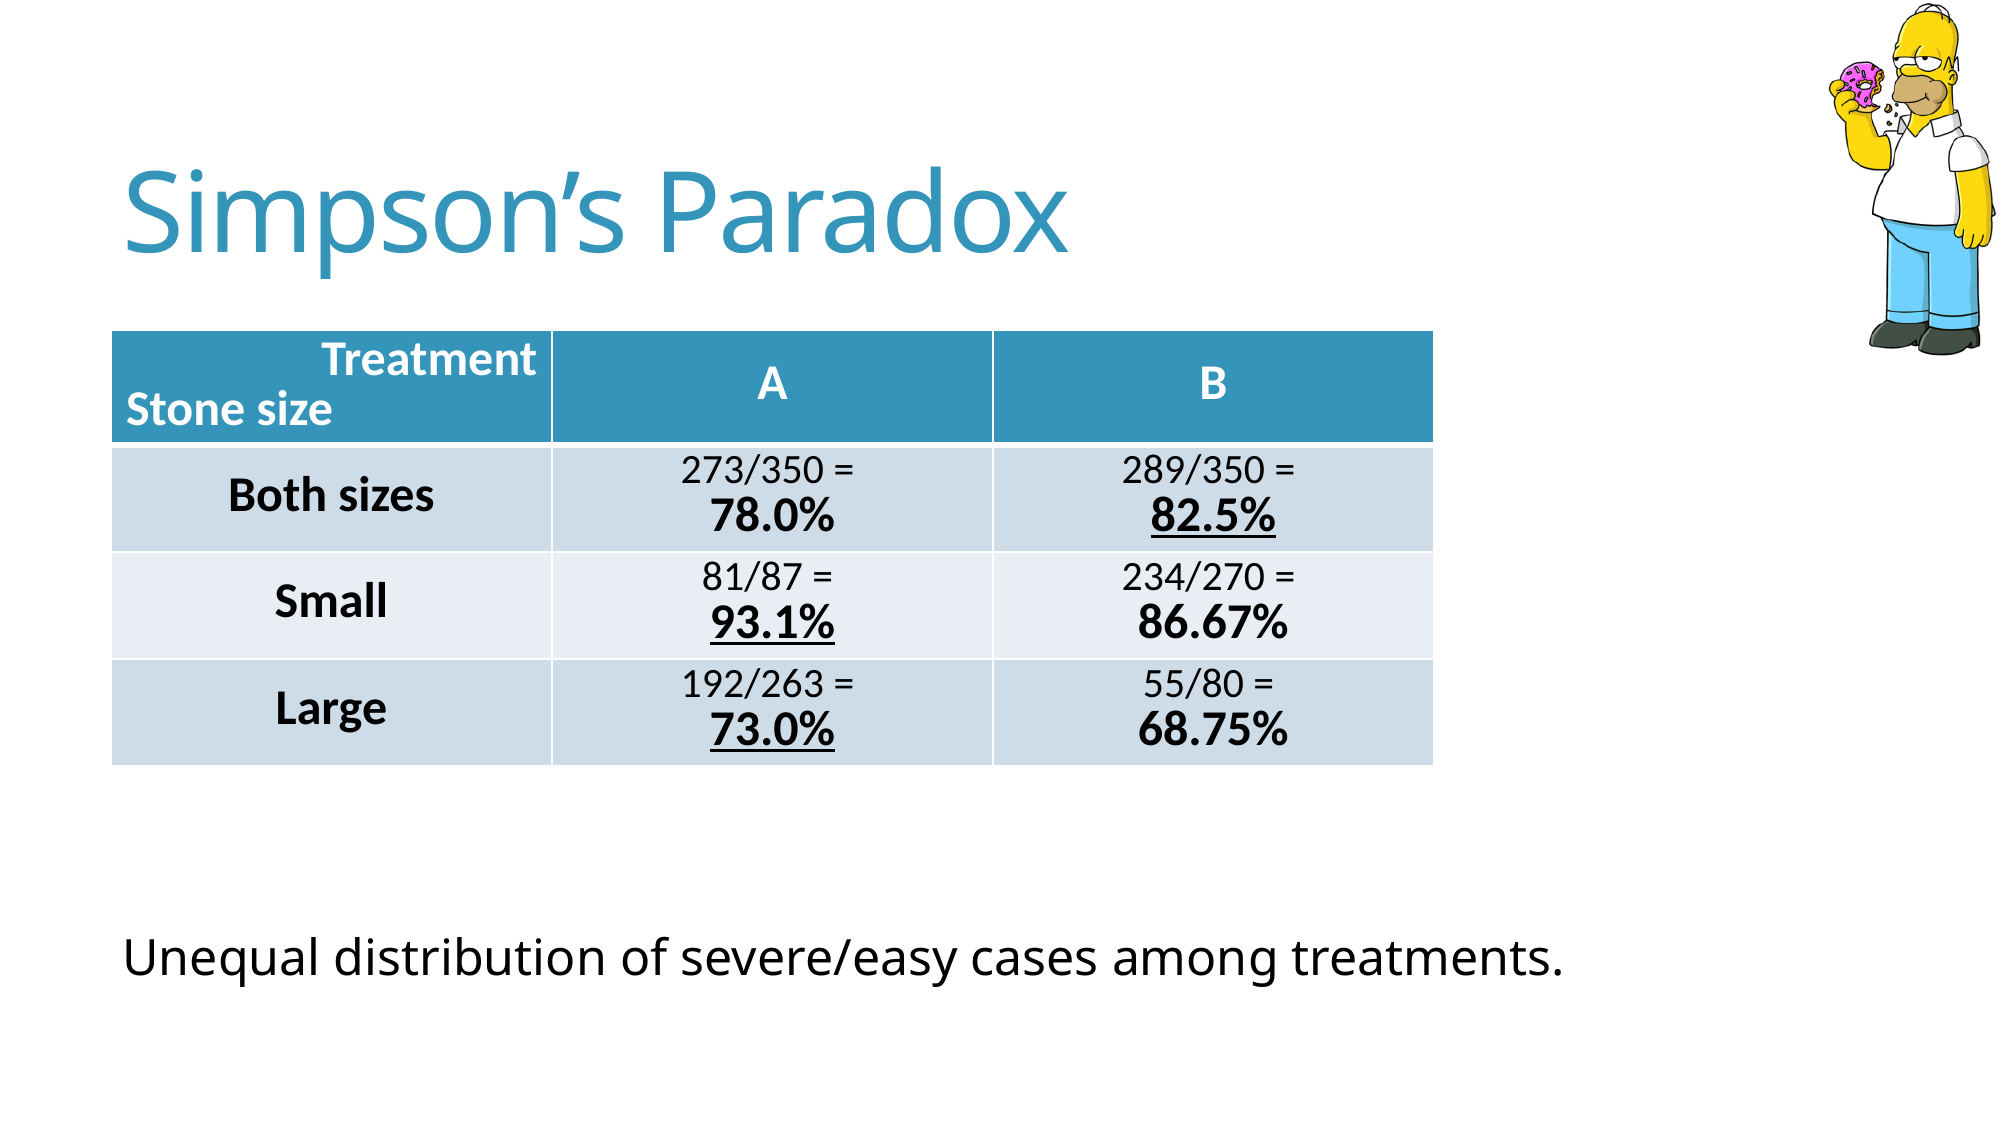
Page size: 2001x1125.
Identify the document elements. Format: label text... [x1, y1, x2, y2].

table_header Treatment Stone size [112, 331, 551, 442]
table_cell 55/80 = 68.75% [994, 660, 1433, 765]
table_header B [994, 331, 1433, 442]
table_header A [553, 331, 992, 442]
table_cell 234/270 = 86.67% [994, 553, 1433, 658]
table_cell Both sizes [112, 448, 551, 551]
text_box Unequal distribution of severe/easy cases among treatments. [107, 858, 1826, 1053]
table_cell 273/350 = 78.0% [553, 448, 992, 551]
table_cell 289/350 = 82.5% [994, 448, 1433, 551]
table_cell Small [112, 553, 551, 658]
table_cell 192/263 = 73.0% [553, 660, 992, 765]
table_cell 81/87 = 93.1% [553, 553, 992, 658]
picture [1825, 0, 2000, 359]
table_cell Large [112, 660, 551, 765]
title Simpson’s Paradox [107, 81, 1825, 354]
